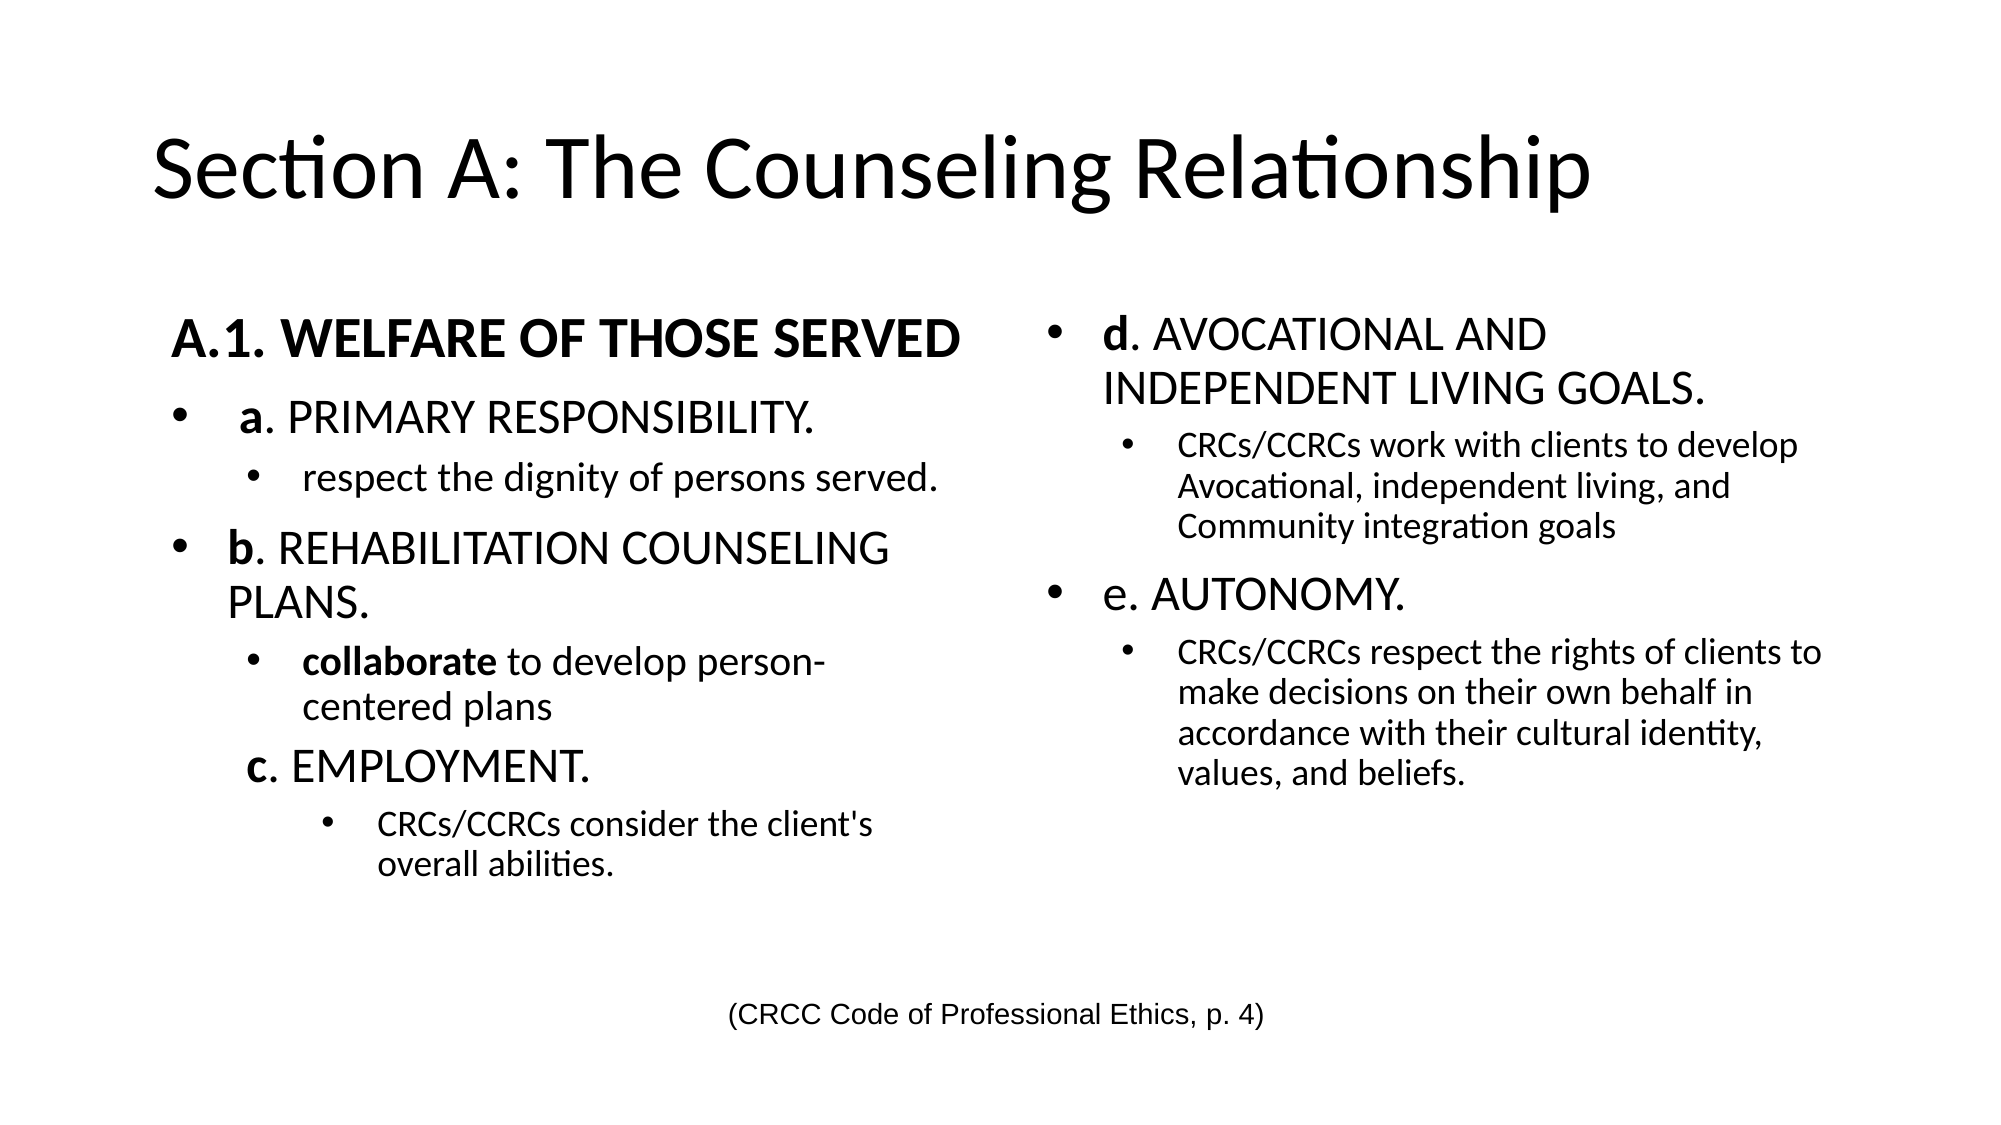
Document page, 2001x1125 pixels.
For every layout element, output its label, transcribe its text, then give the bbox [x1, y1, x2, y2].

list d. AVOCATIONAL AND INDEPENDENT LIVING GOALS. CRCs/CCRCs work with clients to develop Avocational, independent living, and Community integration goals e. AUTONOMY. CRCs/CCRCs respect the rights of clients to make decisions on their own behalf in accordance with their cultural identity, values, and beliefs. [1012, 299, 1863, 1014]
list A.1. WELFARE OF THOSE SERVED a. PRIMARY RESPONSIBILITY. respect the dignity of persons served. b. REHABILITATION COUNSELING PLANS. collaborate to develop person-centered plans c. EMPLOYMENT. CRCs/CCRCs consider the client's overall abilities. [137, 299, 988, 1014]
title Section A: The Counseling Relationship [137, 59, 1863, 278]
text_box (CRCC Code of Professional Ethics, p. 4) [694, 987, 1281, 1038]
